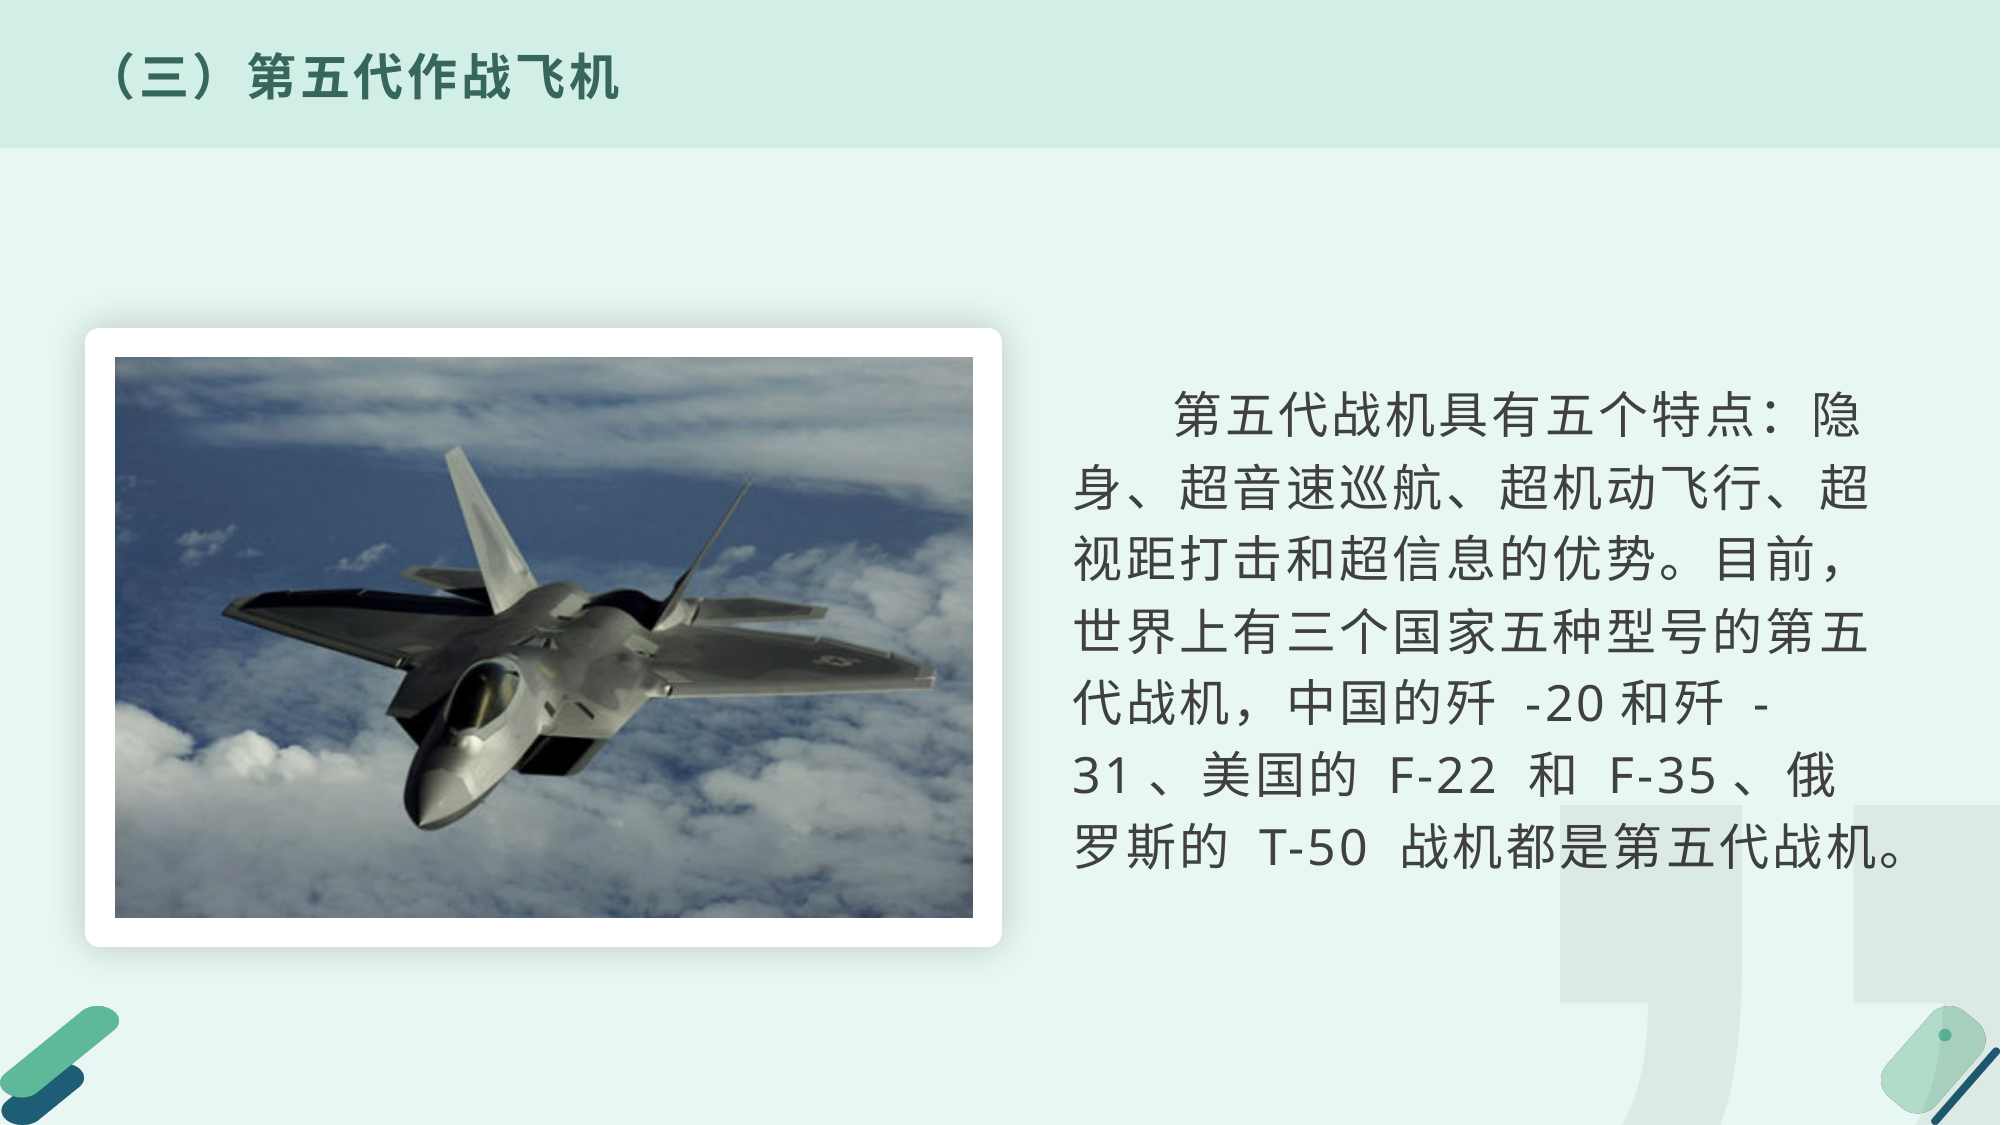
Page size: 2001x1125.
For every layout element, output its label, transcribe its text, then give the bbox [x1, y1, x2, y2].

picture [0, 1006, 119, 1125]
picture [99, 342, 988, 933]
text_box （三）第五代作战飞机 [74, 24, 988, 125]
text_box 第五代战机具有五个特点：隐身、超音速巡航、超机动飞行、超视距打击和超信息的优势。目前，世界上有三个国家五种型号的第五代战机，中国的歼 -20和歼 -31、美国的 F-22 和 F-35、俄罗斯的 T-50 战机都是第五代战机。 [1062, 318, 1900, 929]
text_box [0, 0, 2000, 149]
picture [1560, 805, 2000, 1125]
